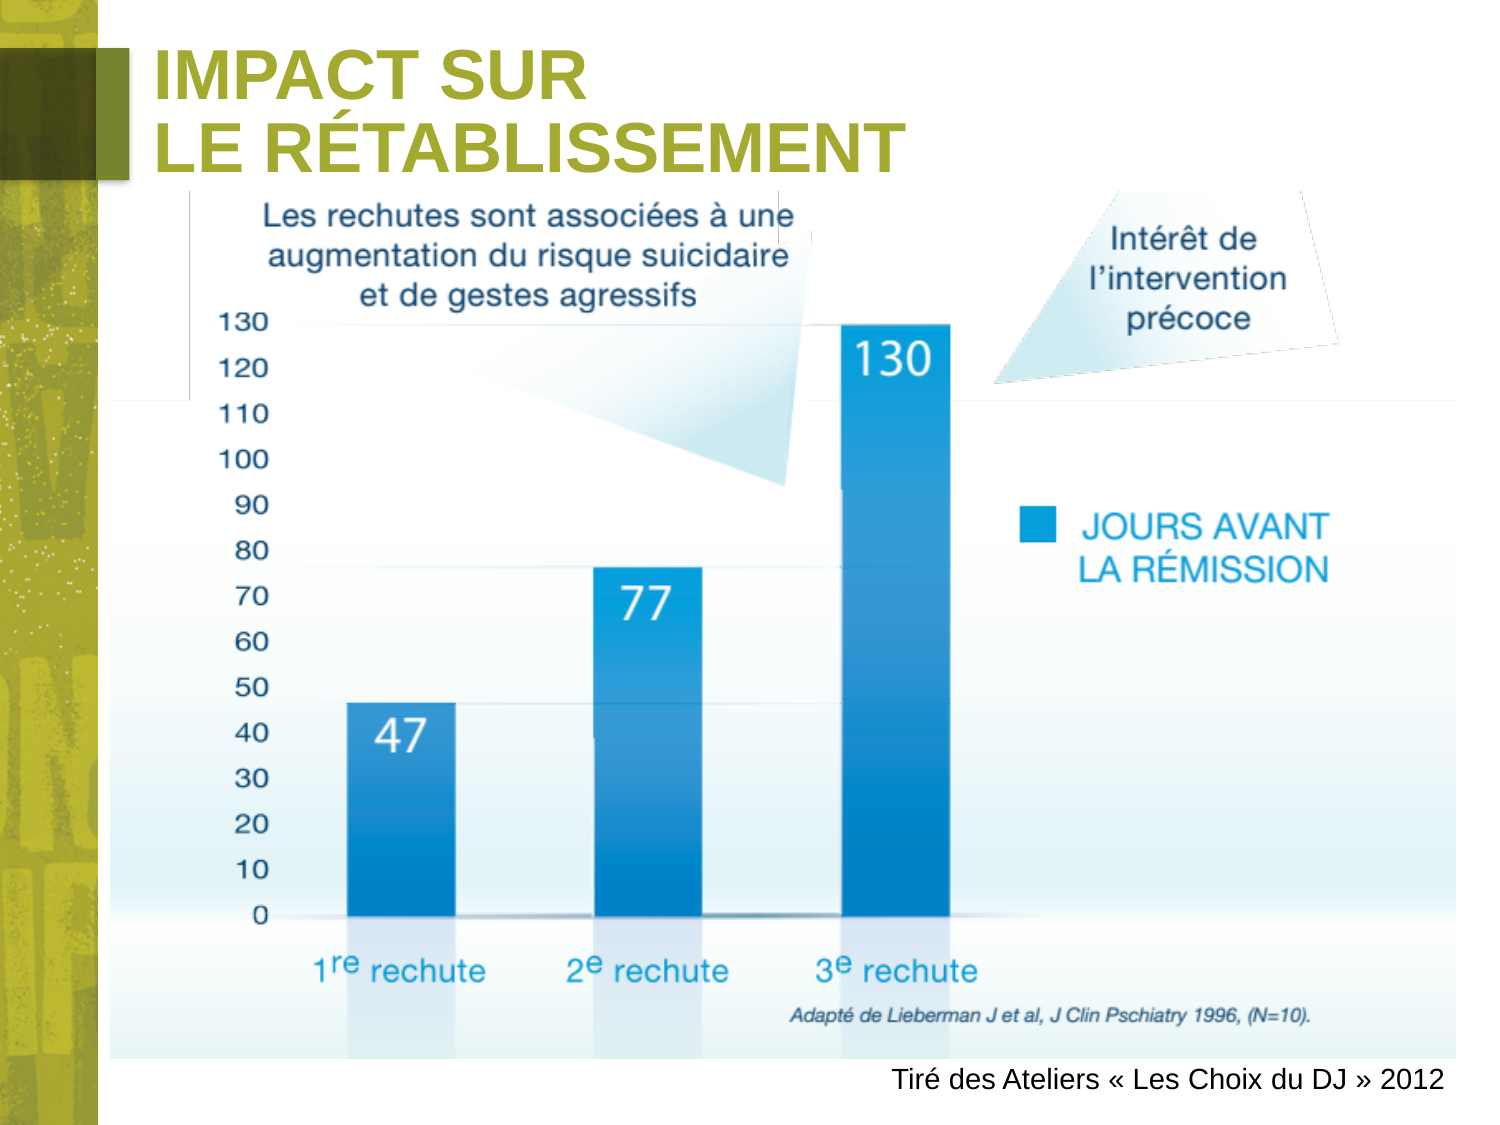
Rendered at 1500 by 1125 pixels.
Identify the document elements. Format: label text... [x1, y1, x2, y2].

picture [0, 0, 98, 48]
picture [109, 191, 1457, 1059]
title Impact sur le rétablissement [138, 37, 1463, 192]
list Tiré des Ateliers « Les Choix du DJ » 2012 [218, 1061, 1461, 1106]
picture [0, 181, 98, 1125]
